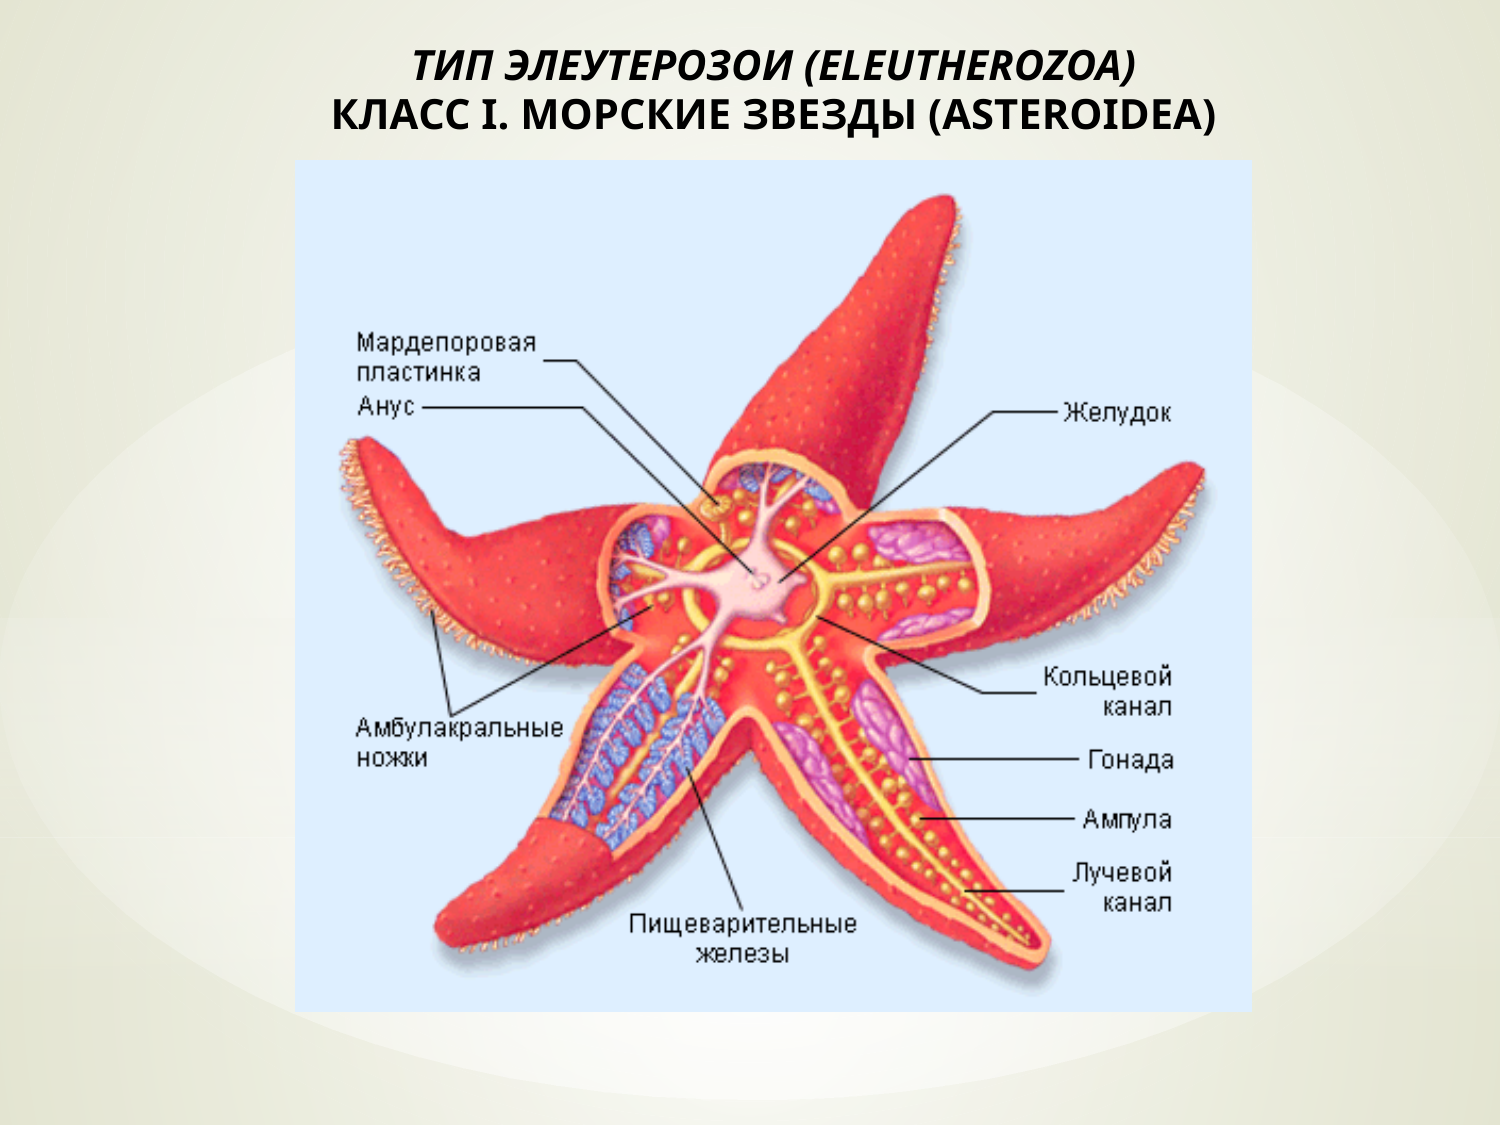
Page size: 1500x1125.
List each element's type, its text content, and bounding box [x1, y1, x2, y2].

text_box ТИП ЭЛЕУТЕРОЗОИ (ELEUTHEROZOA) КЛАСС I. МОРСКИЕ ЗВЕЗДЫ (ASTEROIDEA) [218, 30, 1329, 196]
picture [294, 160, 1253, 1012]
